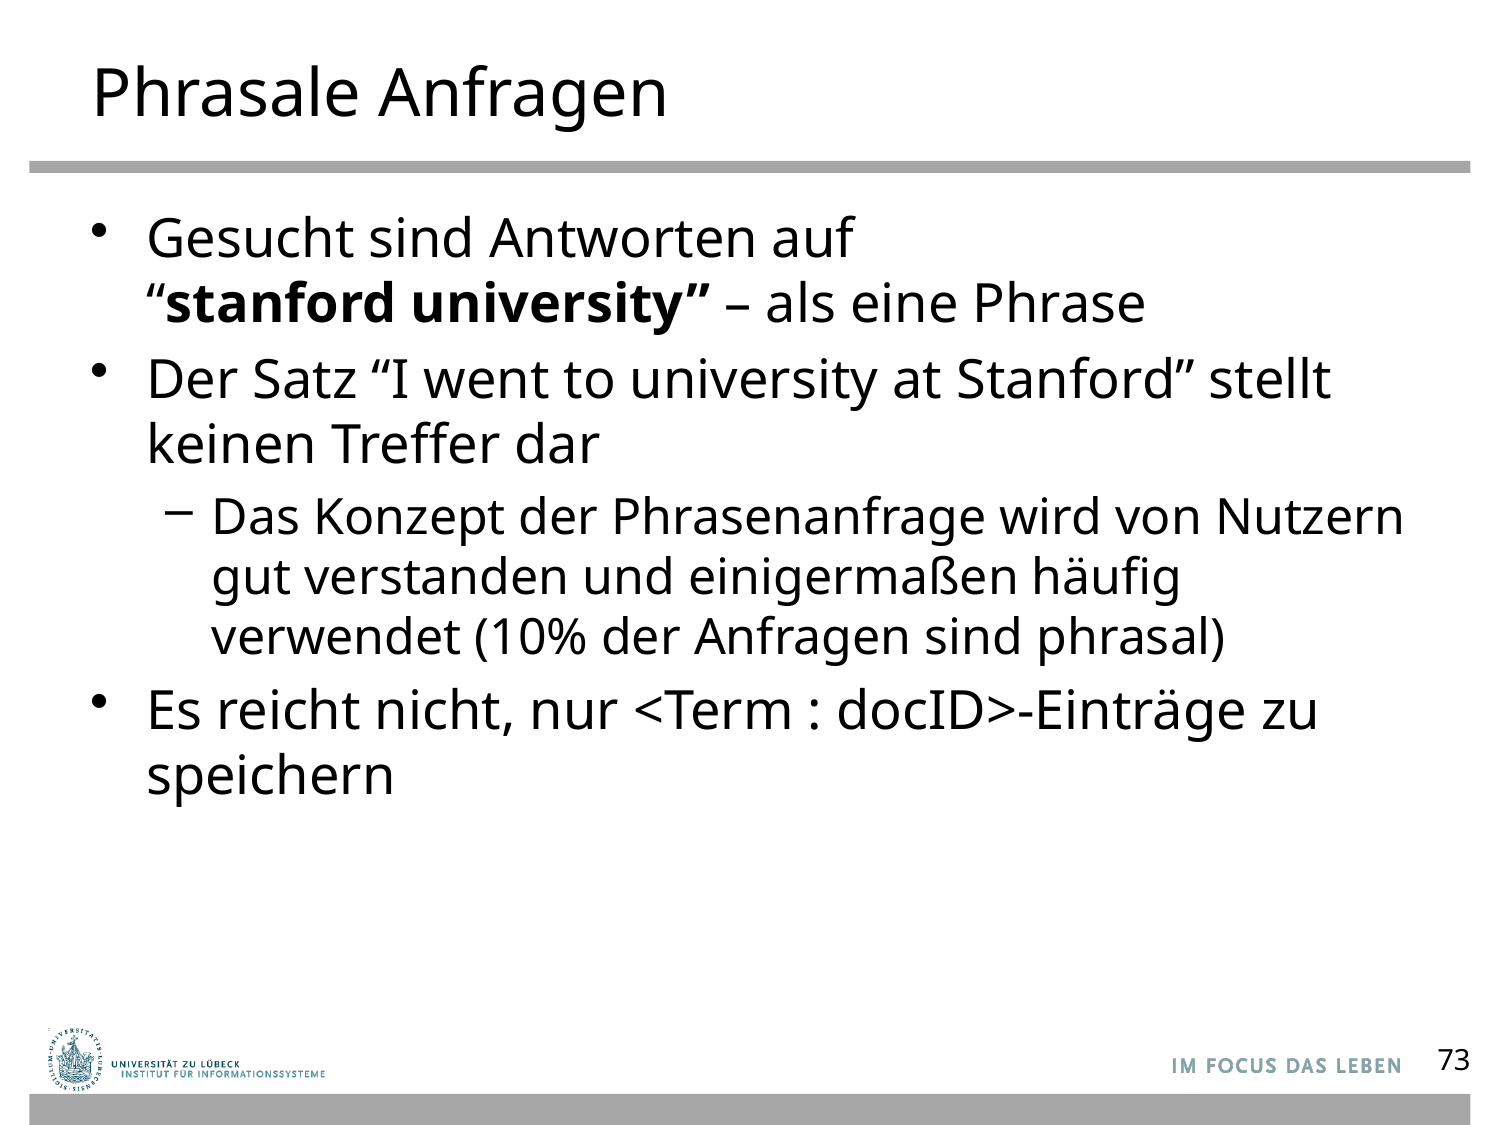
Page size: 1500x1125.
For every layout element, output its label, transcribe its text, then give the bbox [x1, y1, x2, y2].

title Phrasale Anfragen [76, 42, 1427, 126]
slide_number 73 [1423, 1040, 1486, 1083]
list Gesucht sind Antworten auf “stanford university” – als eine Phrase Der Satz “I went to university at Stanford” stellt keinen Treffer dar Das Konzept der Phrasenanfrage wird von Nutzern gut verstanden und einigermaßen häufig verwendet (10% der Anfragen sind phrasal) Es reicht nicht, nur <Term : docID>-Einträge zu speichern [75, 196, 1425, 1012]
picture [1173, 1058, 1400, 1073]
